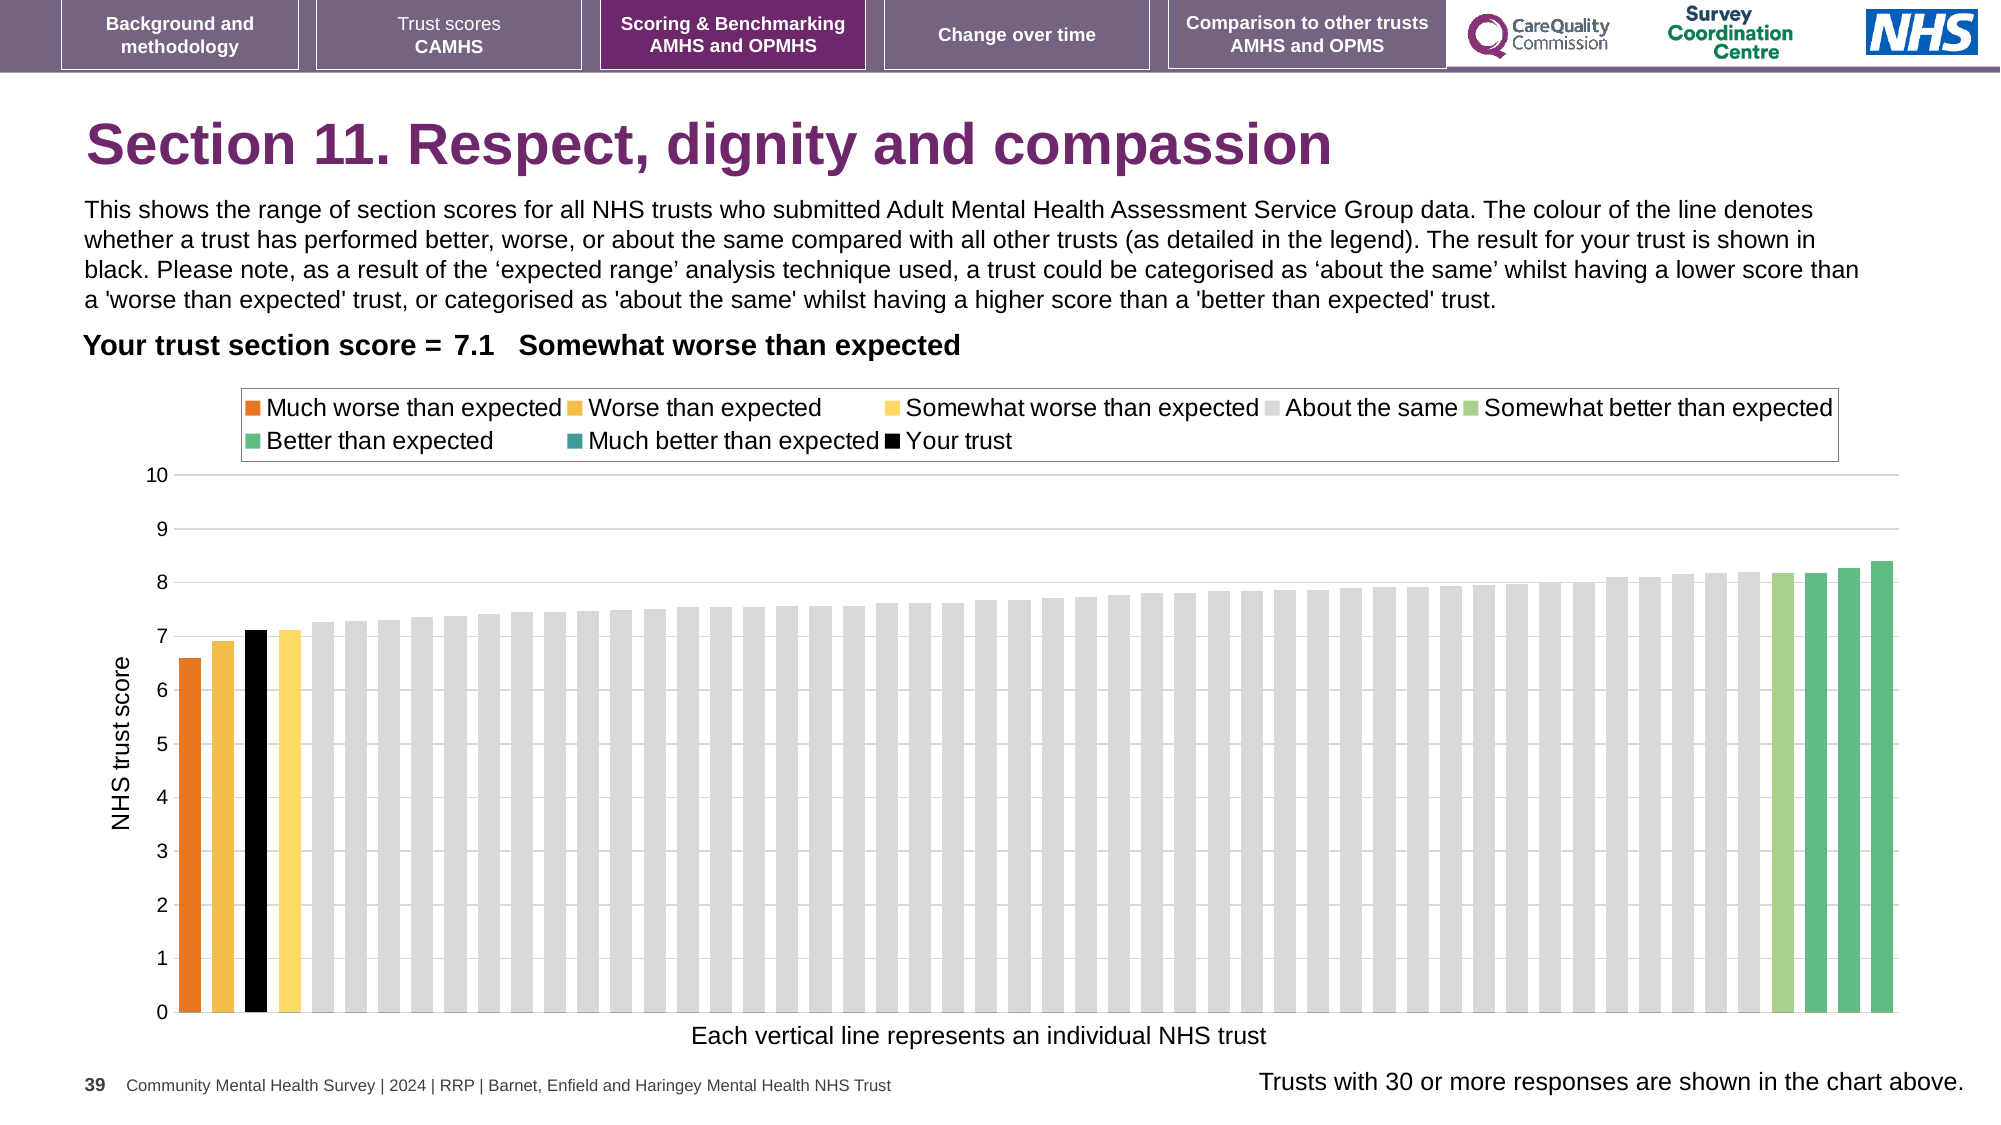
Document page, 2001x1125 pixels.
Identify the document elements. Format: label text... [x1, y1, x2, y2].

picture [1666, 3, 1794, 61]
text_box This shows the range of section scores for all NHS trusts who submitted Adult Mental Health Assessment Service Group data. The colour of the line denotes whether a trust has performed better, worse, or about the same compared with all other trusts (as detailed in the legend). The result for your trust is shown in black. Please note, as a result of the ‘expected range’ analysis technique used, a trust could be categorised as ‘about the same’ whilst having a lower score than a 'worse than expected' trust, or categorised as 'about the same' whilst having a higher score than a 'better than expected' trust. [69, 186, 1890, 321]
table_header 7.1 [448, 323, 518, 369]
picture [1866, 9, 1978, 55]
table_header Somewhat worse than expected [518, 323, 1807, 369]
chart [99, 369, 1923, 1036]
text_box Trusts with 30 or more responses are shown in the chart above. [1244, 1057, 2000, 1103]
text_box Each vertical line represents an individual NHS trust [676, 1036, 1283, 1058]
table_header Your trust section score = [53, 323, 448, 370]
text_box Section 11. Respect, dignity and compassion [72, 99, 1621, 185]
picture [1467, 13, 1610, 59]
text_box 39 [84, 1065, 122, 1125]
